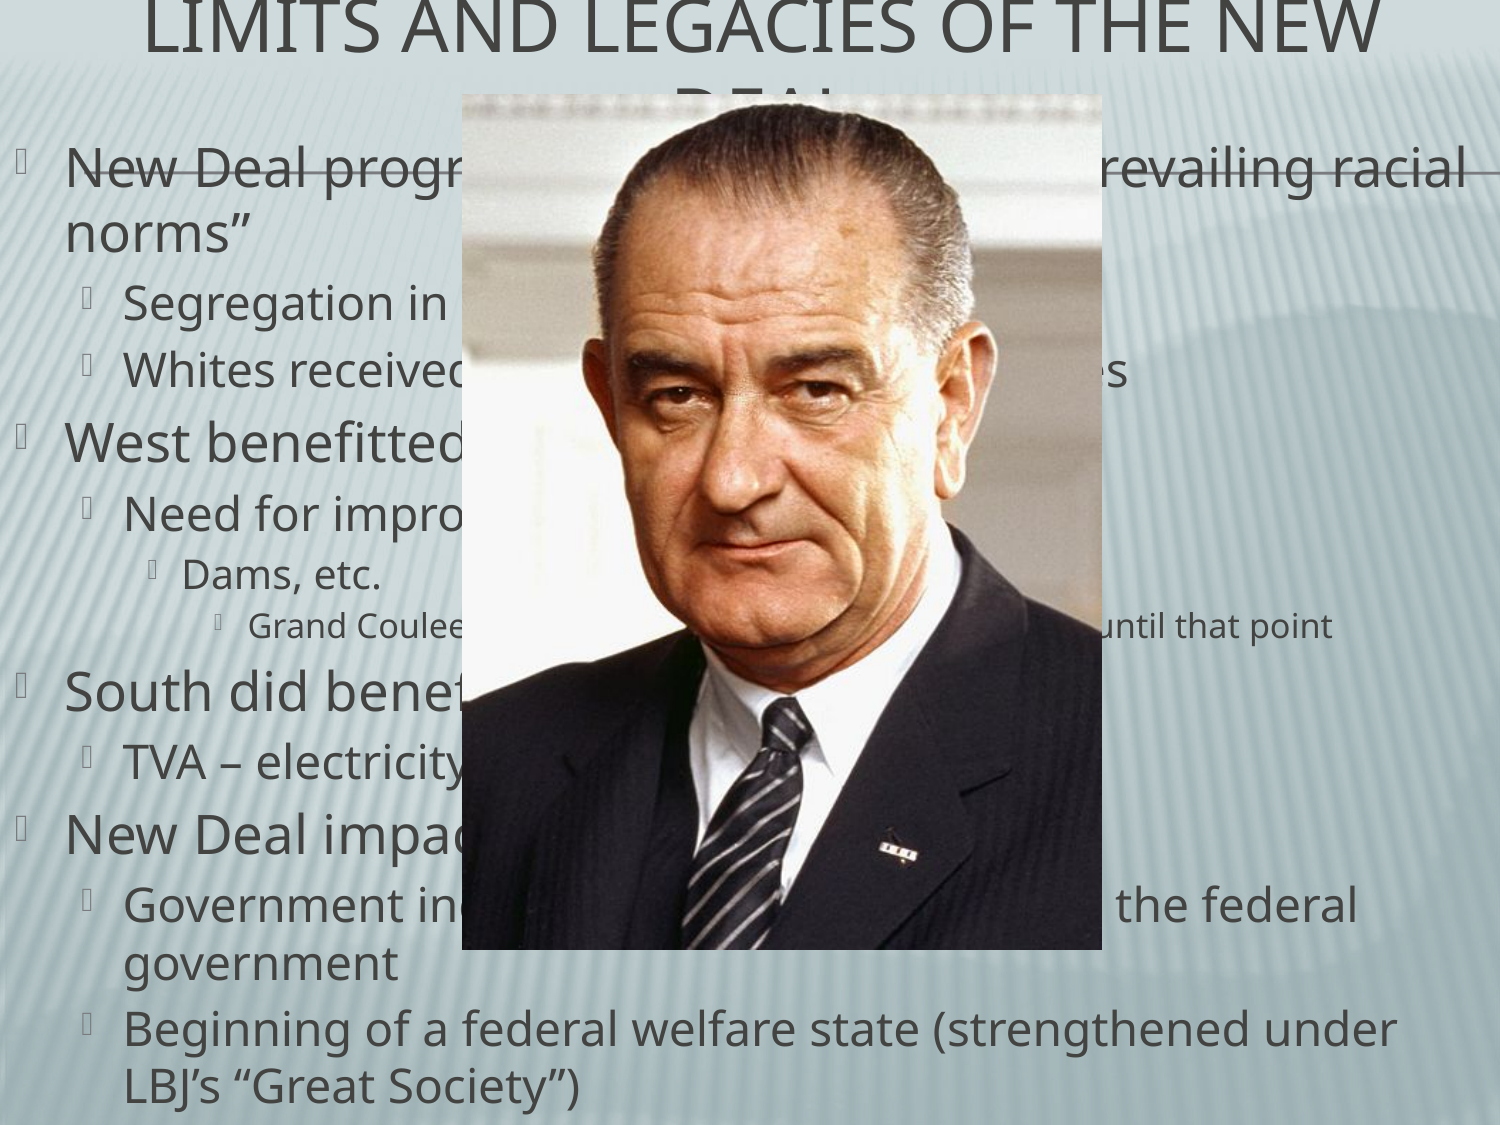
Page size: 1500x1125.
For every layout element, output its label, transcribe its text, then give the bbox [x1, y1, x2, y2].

list New Deal programs did not “challenge prevailing racial norms” Segregation in CCC camps Whites received more money than minorities West benefitted from the New Deal Need for improvements and $ Dams, etc. Grand Coulee Dam – largest public project in history until that point South did benefit as well TVA – electricity for many in the South New Deal impacts? Government increased its power and role in the federal government Beginning of a federal welfare state (strengthened under LBJ’s “Great Society”) [0, 125, 1500, 1125]
picture [462, 93, 1102, 951]
title Limits and Legacies of the new deal [50, 0, 1475, 125]
